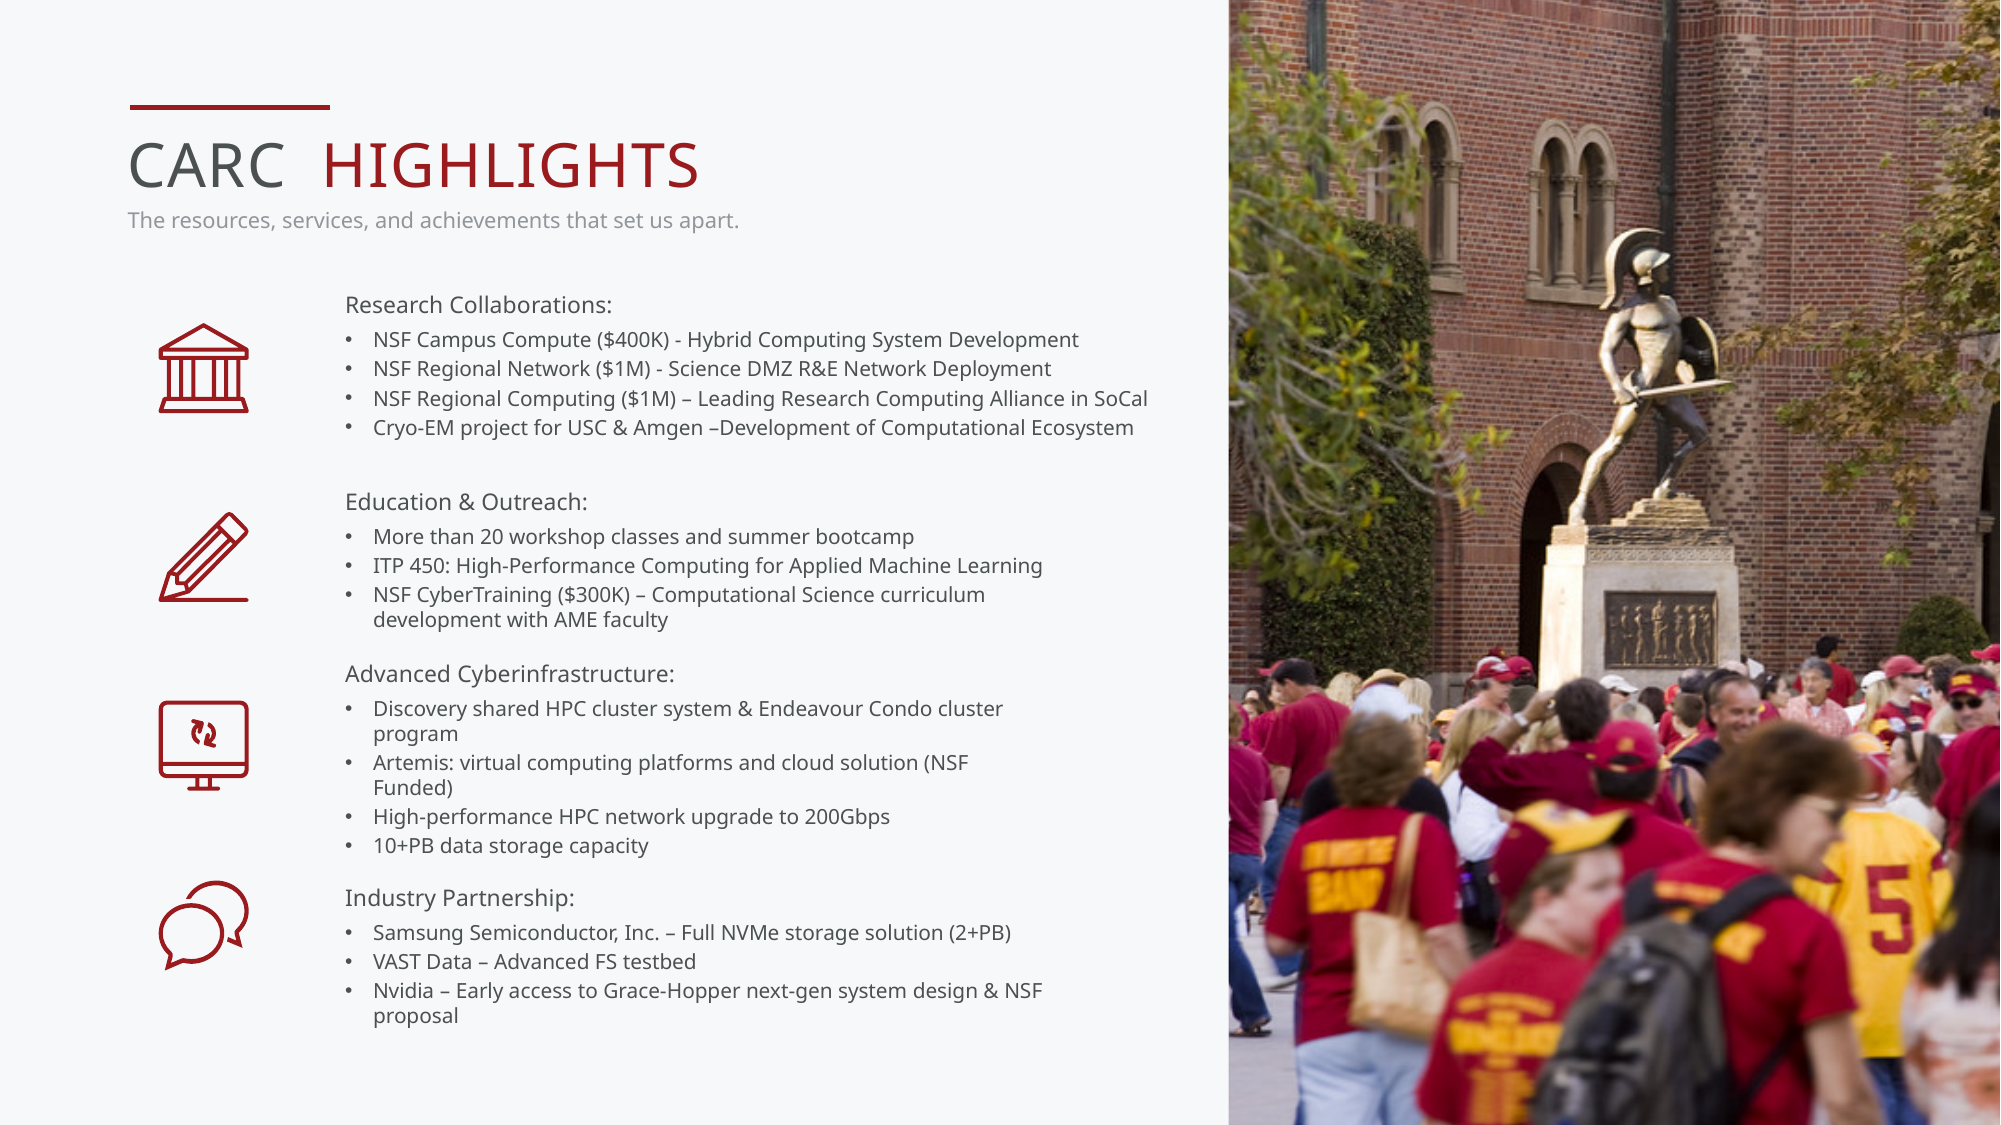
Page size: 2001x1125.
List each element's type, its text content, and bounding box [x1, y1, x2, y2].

text_box [158, 323, 249, 414]
text_box Research Collaborations: NSF Campus Compute ($400K) - Hybrid Computing System Development NSF Regional Network ($1M) - Science DMZ R&E Network Deployment NSF Regional Computing ($1M) – Leading Research Computing Alliance in SoCal Cryo-EM project for USC & Amgen –Development of Computational Ecosystem [345, 279, 1175, 440]
text_box Advanced Cyberinfrastructure: Discovery shared HPC cluster system & Endeavour Condo cluster program Artemis: virtual computing platforms and cloud solution (NSF Funded) High-performance HPC network upgrade to 200Gbps 10+PB data storage capacity [345, 648, 1033, 858]
picture [1228, 0, 2000, 1125]
text_box [185, 880, 249, 948]
list CARC highlights [127, 125, 1188, 199]
list The resources, services, and achievements that set us apart. [127, 199, 1214, 241]
text_box Industry Partnership: Samsung Semiconductor, Inc. – Full NVMe storage solution (2+PB) VAST Data – Advanced FS testbed Nvidia – Early access to Grace-Hopper next-gen system design & NSF proposal [345, 872, 1117, 1029]
text_box [158, 511, 249, 602]
text_box [158, 700, 249, 791]
text_box Education & Outreach: More than 20 workshop classes and summer bootcamp ITP 450: High-Performance Computing for Applied Machine Learning NSF CyberTraining ($300K) – Computational Science curriculum development with AME faculty [345, 476, 1079, 633]
text_box [158, 903, 225, 971]
